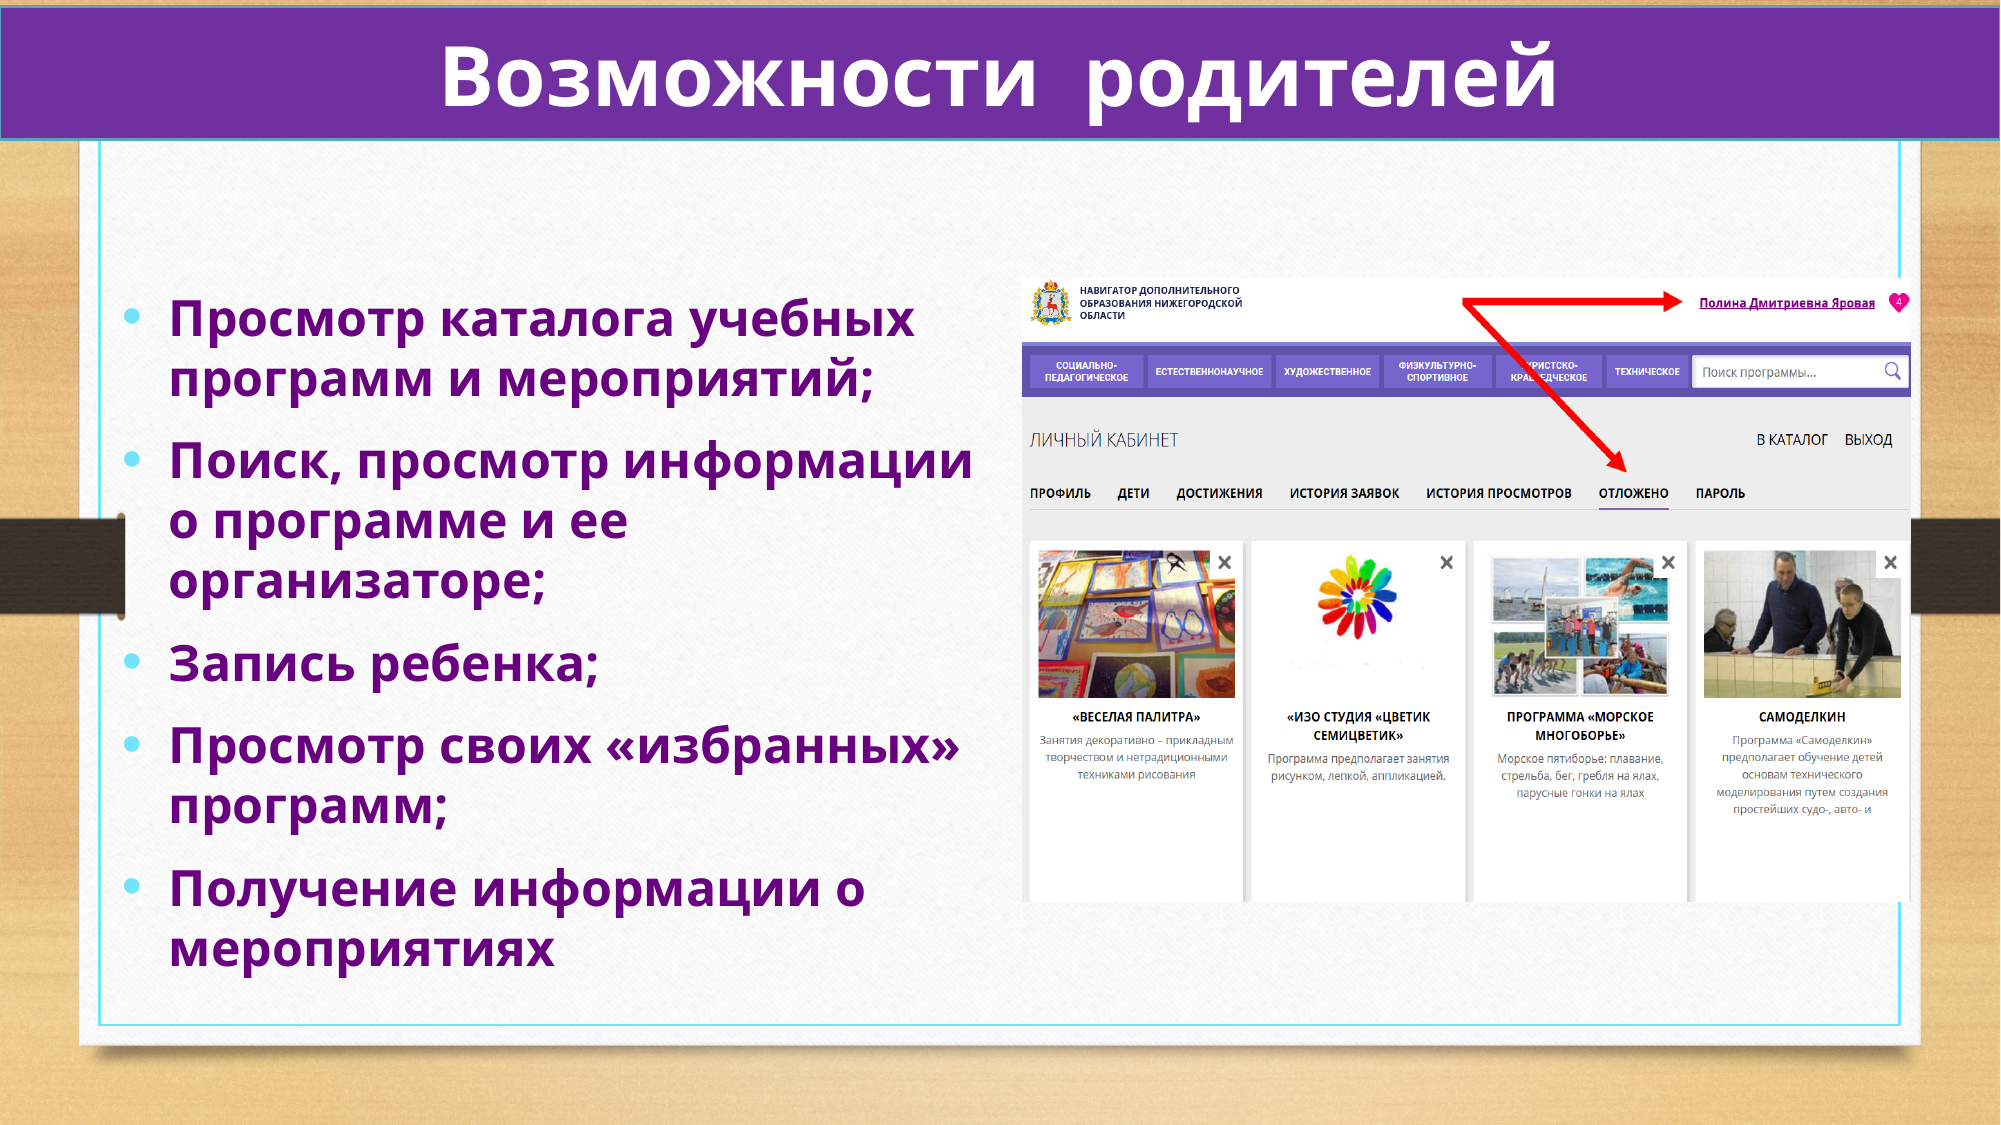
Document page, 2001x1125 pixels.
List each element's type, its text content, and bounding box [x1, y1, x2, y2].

list Просмотр каталога учебных программ и мероприятий; Поиск, просмотр информации о программе и ее организаторе; Запись ребенка; Просмотр своих «избранных» программ; Получение информации о мероприятиях [106, 278, 1022, 822]
text_box Возможности родителей [0, 5, 2000, 141]
picture [0, 0, 2001, 1125]
